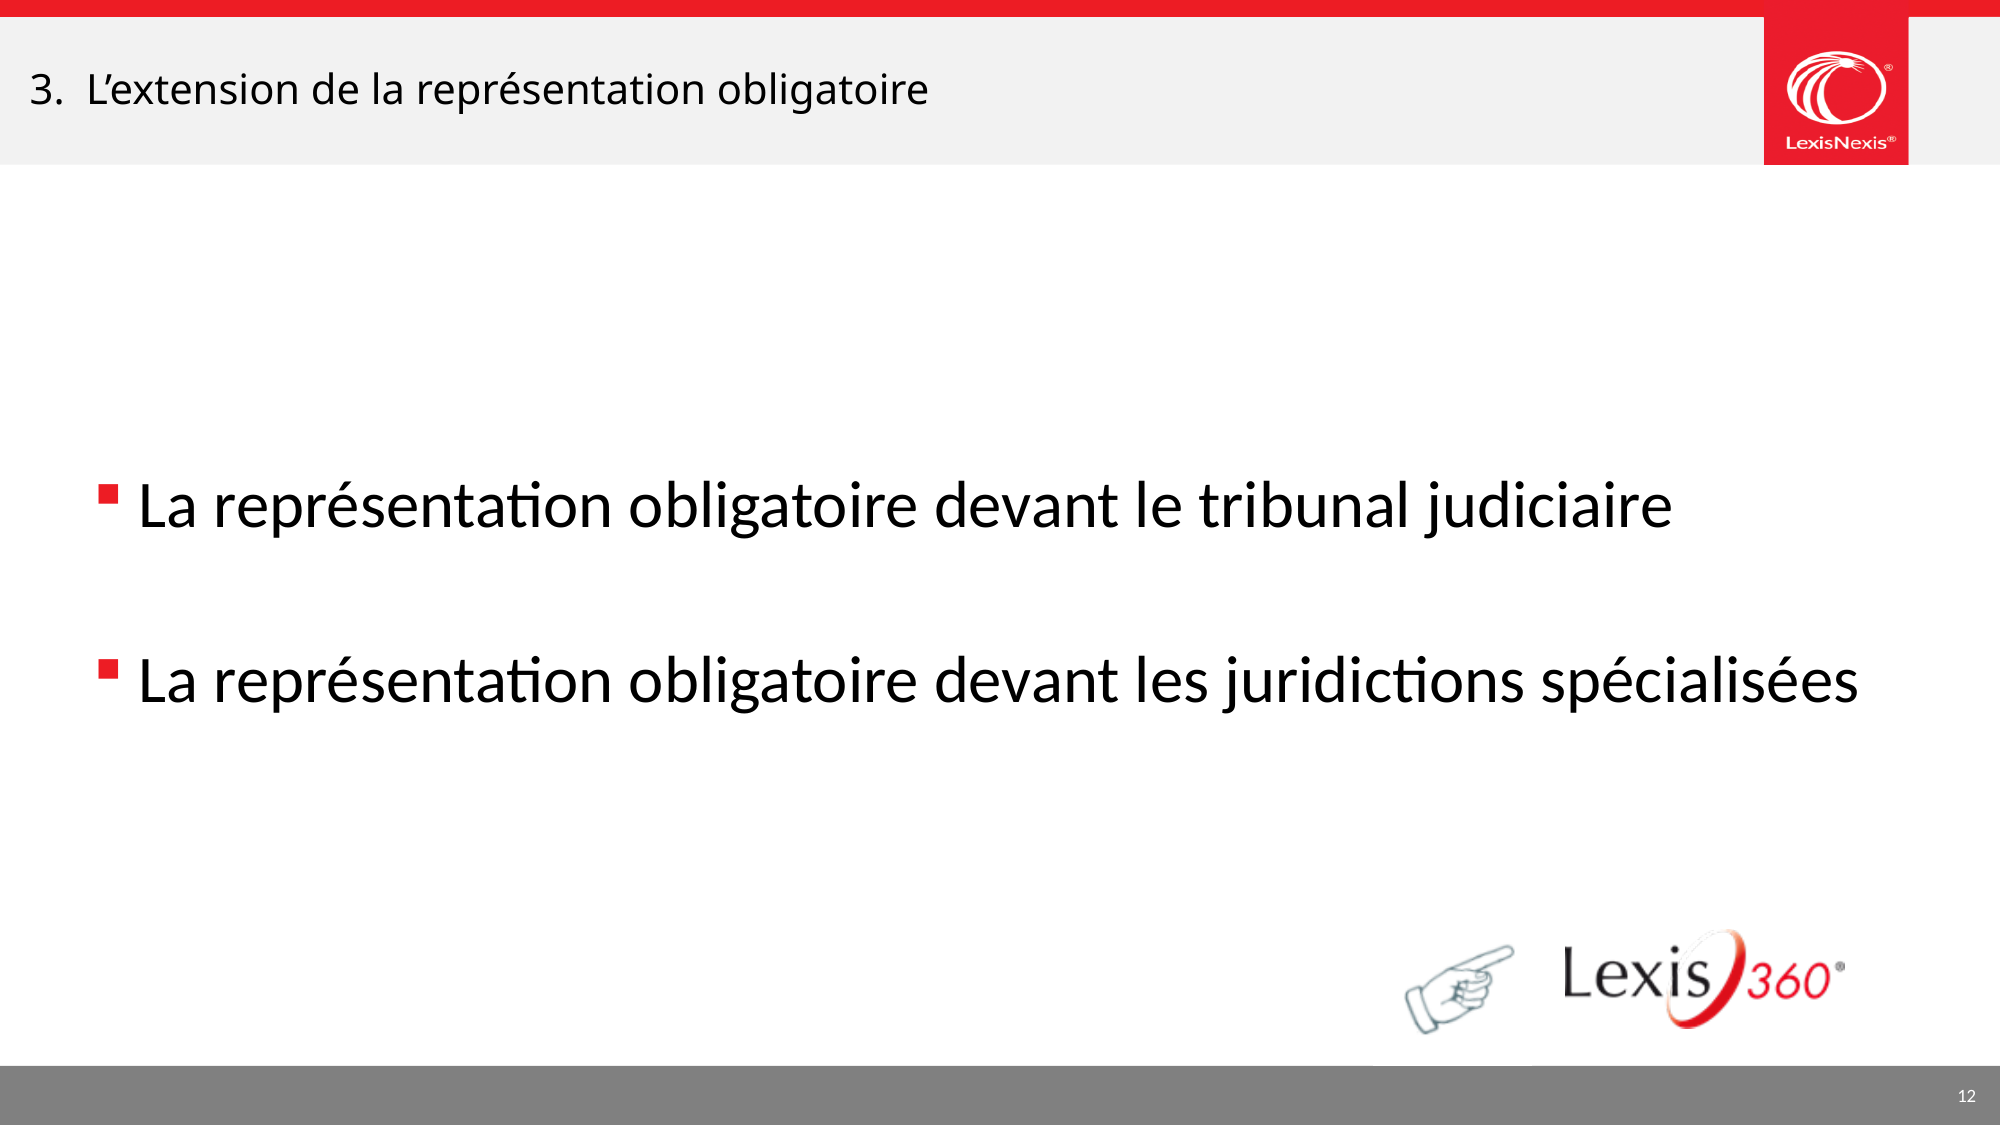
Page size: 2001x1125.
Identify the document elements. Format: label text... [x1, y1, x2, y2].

picture [1763, 0, 1909, 165]
title 3. L’extension de la représentation obligatoire [0, 17, 1764, 165]
picture [1373, 893, 1532, 1066]
slide_number 12 [1763, 1065, 2000, 1125]
footer [0, 1065, 1300, 1125]
picture [1565, 929, 1845, 1029]
list La représentation obligatoire devant le tribunal judiciaire La représentation obligatoire devant les juridictions spécialisées [78, 462, 1909, 1004]
